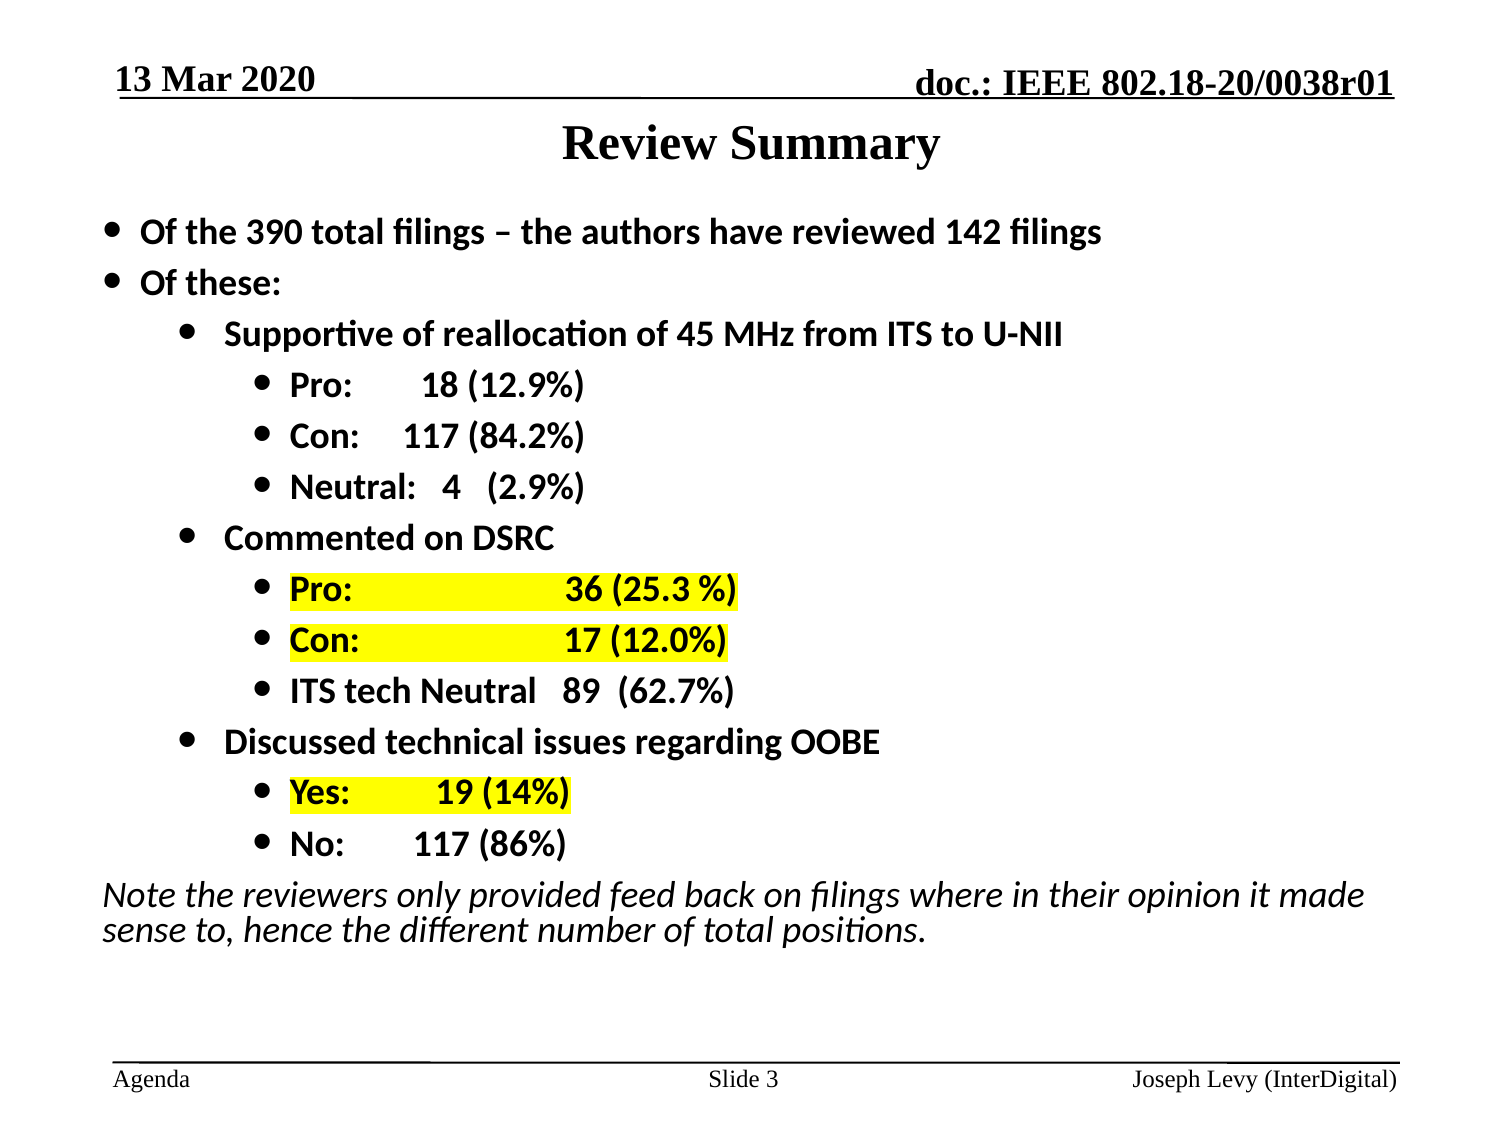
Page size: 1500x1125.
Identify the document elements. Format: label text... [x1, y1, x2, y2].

footer Joseph Levy (InterDigital) [874, 1061, 1398, 1093]
slide_number Slide 3 [687, 1061, 800, 1123]
text_box [87, 37, 1438, 163]
text_box Of the 390 total filings – the authors have reviewed 142 filings Of these: Supportive of reallocation of 45 MHz from ITS to U-NII Pro: 18 (12.9%) Con: 117 (84.2%) Neutral: 4 (2.9%) Commented on DSRC Pro: 36 (25.3 %) Con: 17 (12.0%) ITS tech Neutral 89 (62.7%) Discussed technical issues regarding OOBE Yes: 19 (14%) No: 117 (86%) Note the reviewers only provided feed back on filings where in their opinion it made sense to, hence the different number of total positions. [87, 172, 1438, 1011]
title Review Summary [105, 163, 1398, 172]
